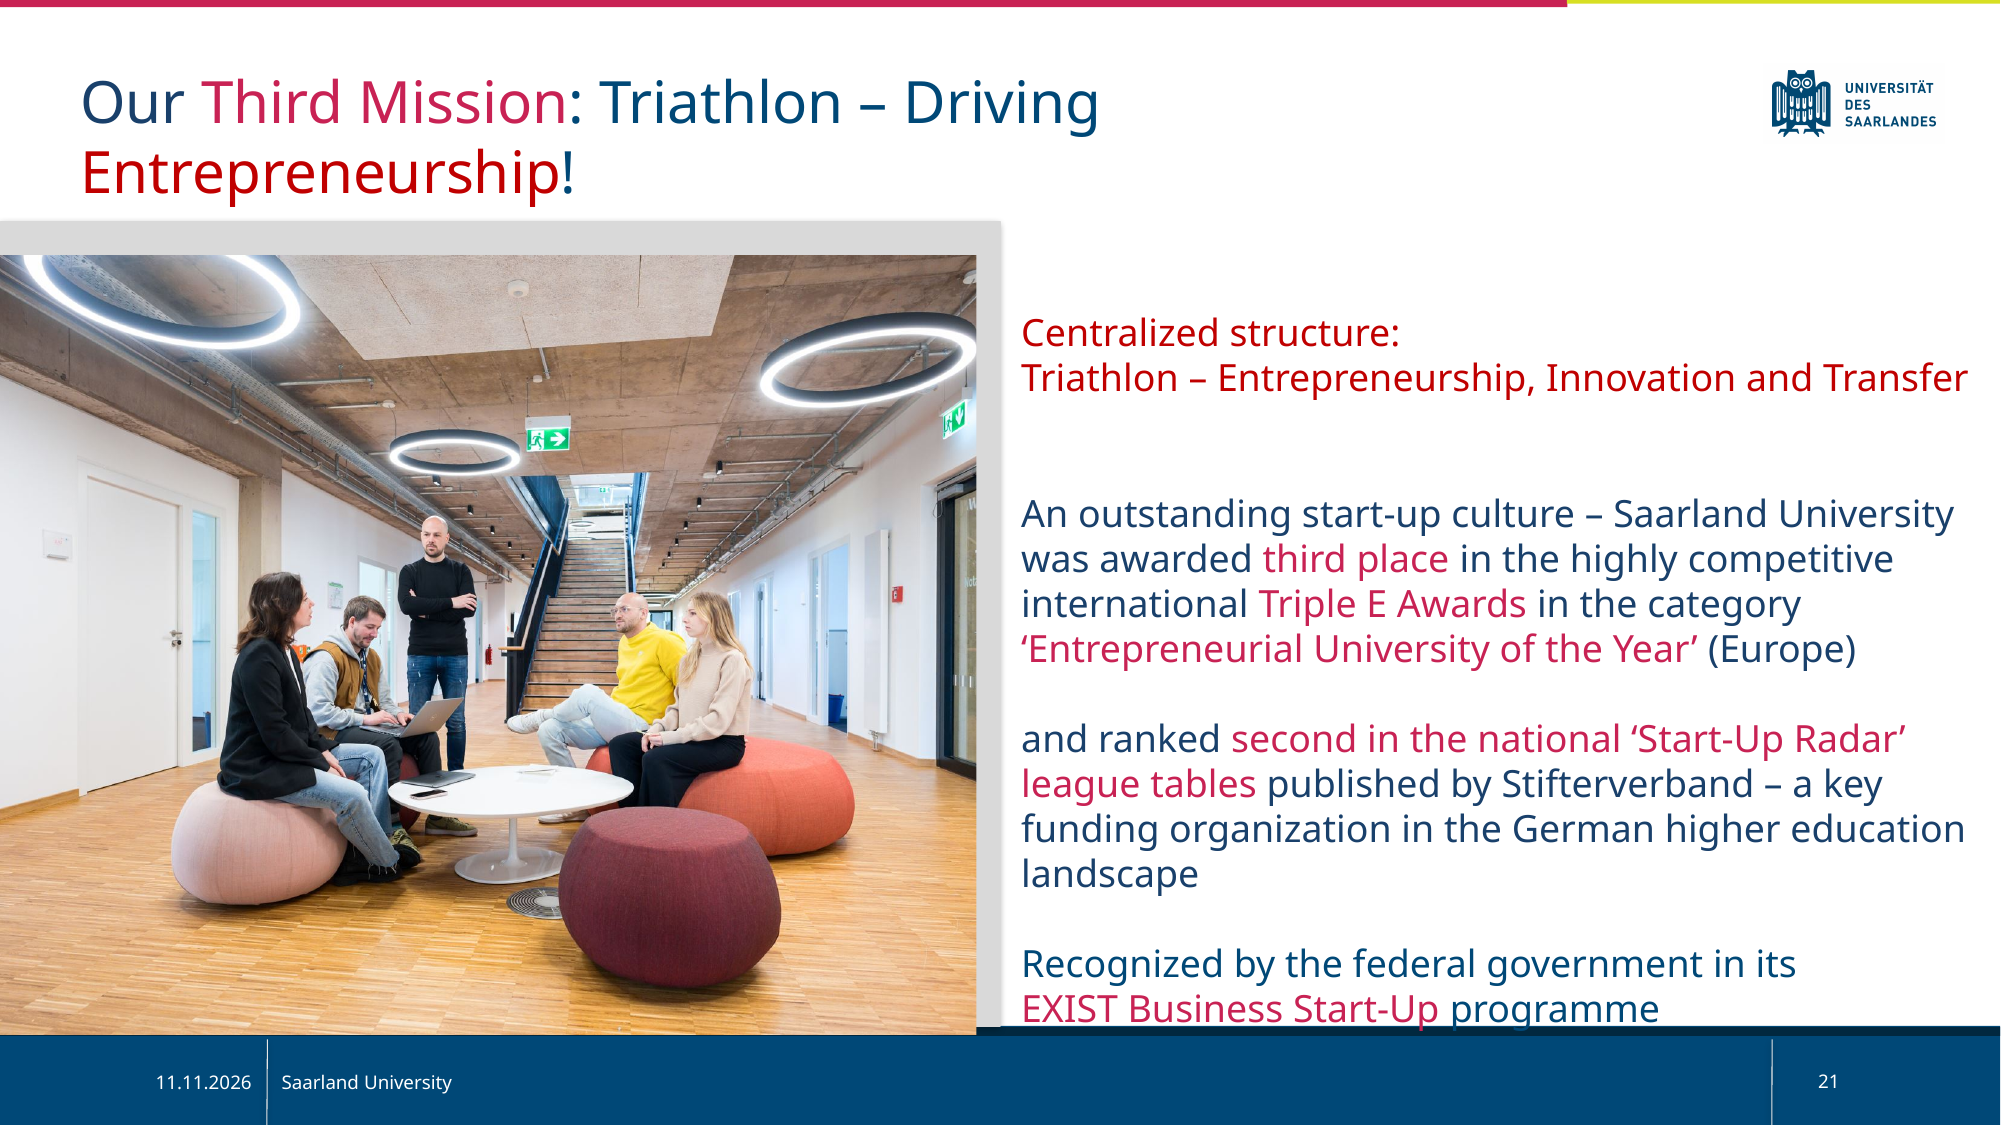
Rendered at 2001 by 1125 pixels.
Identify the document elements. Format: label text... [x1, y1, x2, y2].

footer Saarland University [266, 1052, 1741, 1113]
list Centralized structure: Triathlon – Entrepreneurship, Innovation and Transfer An outstanding start-up culture – Saarland University was awarded third place in the highly competitive international Triple E Awards in the category ‘Entrepreneurial University of the Year’ (Europe) and ranked second in the national ‘Start-Up Radar’ league tables published by Stifterverband – a key funding organization in the German higher education landscape Recognized by the federal government in its EXIST Business Start-Up programme [1021, 169, 1998, 1042]
slide_number 21 [1803, 1052, 2000, 1113]
picture [1763, 63, 1945, 144]
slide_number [65, 1053, 267, 1113]
picture [0, 255, 977, 1036]
list Our Third Mission: Triathlon – Driving Entrepreneurship! [65, 57, 1627, 170]
